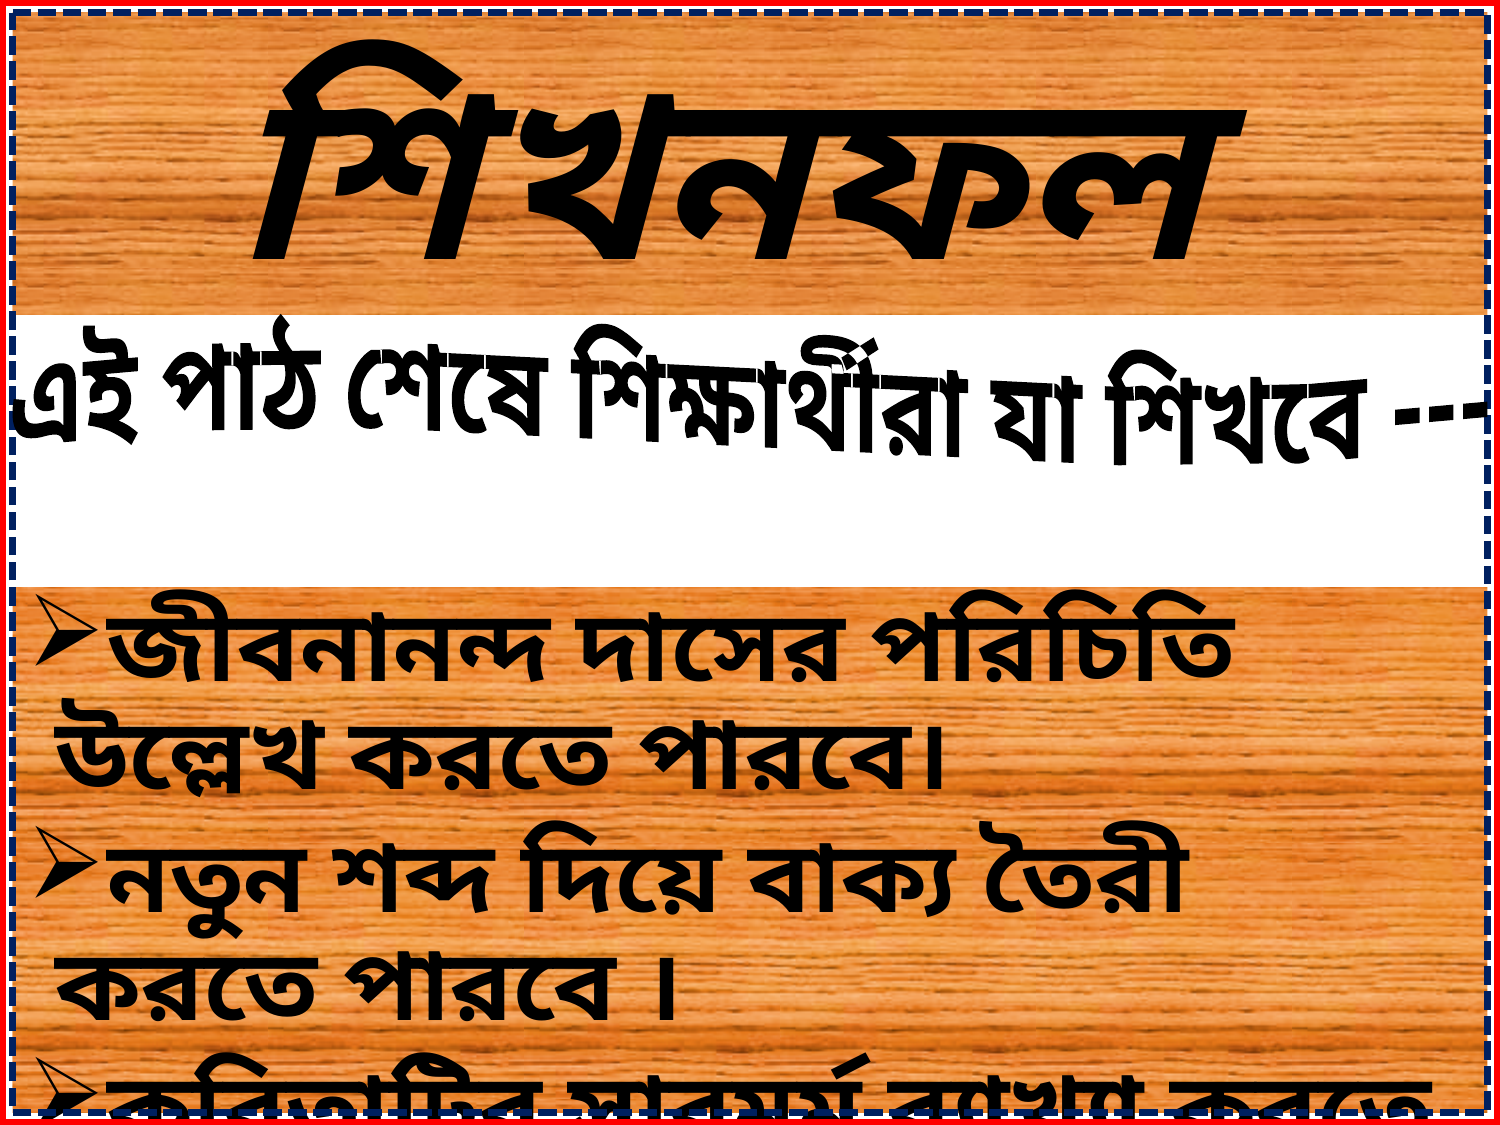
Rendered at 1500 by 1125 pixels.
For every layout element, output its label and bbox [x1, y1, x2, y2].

text_box [0, 0, 1500, 1125]
text_box [11, 11, 1489, 1114]
